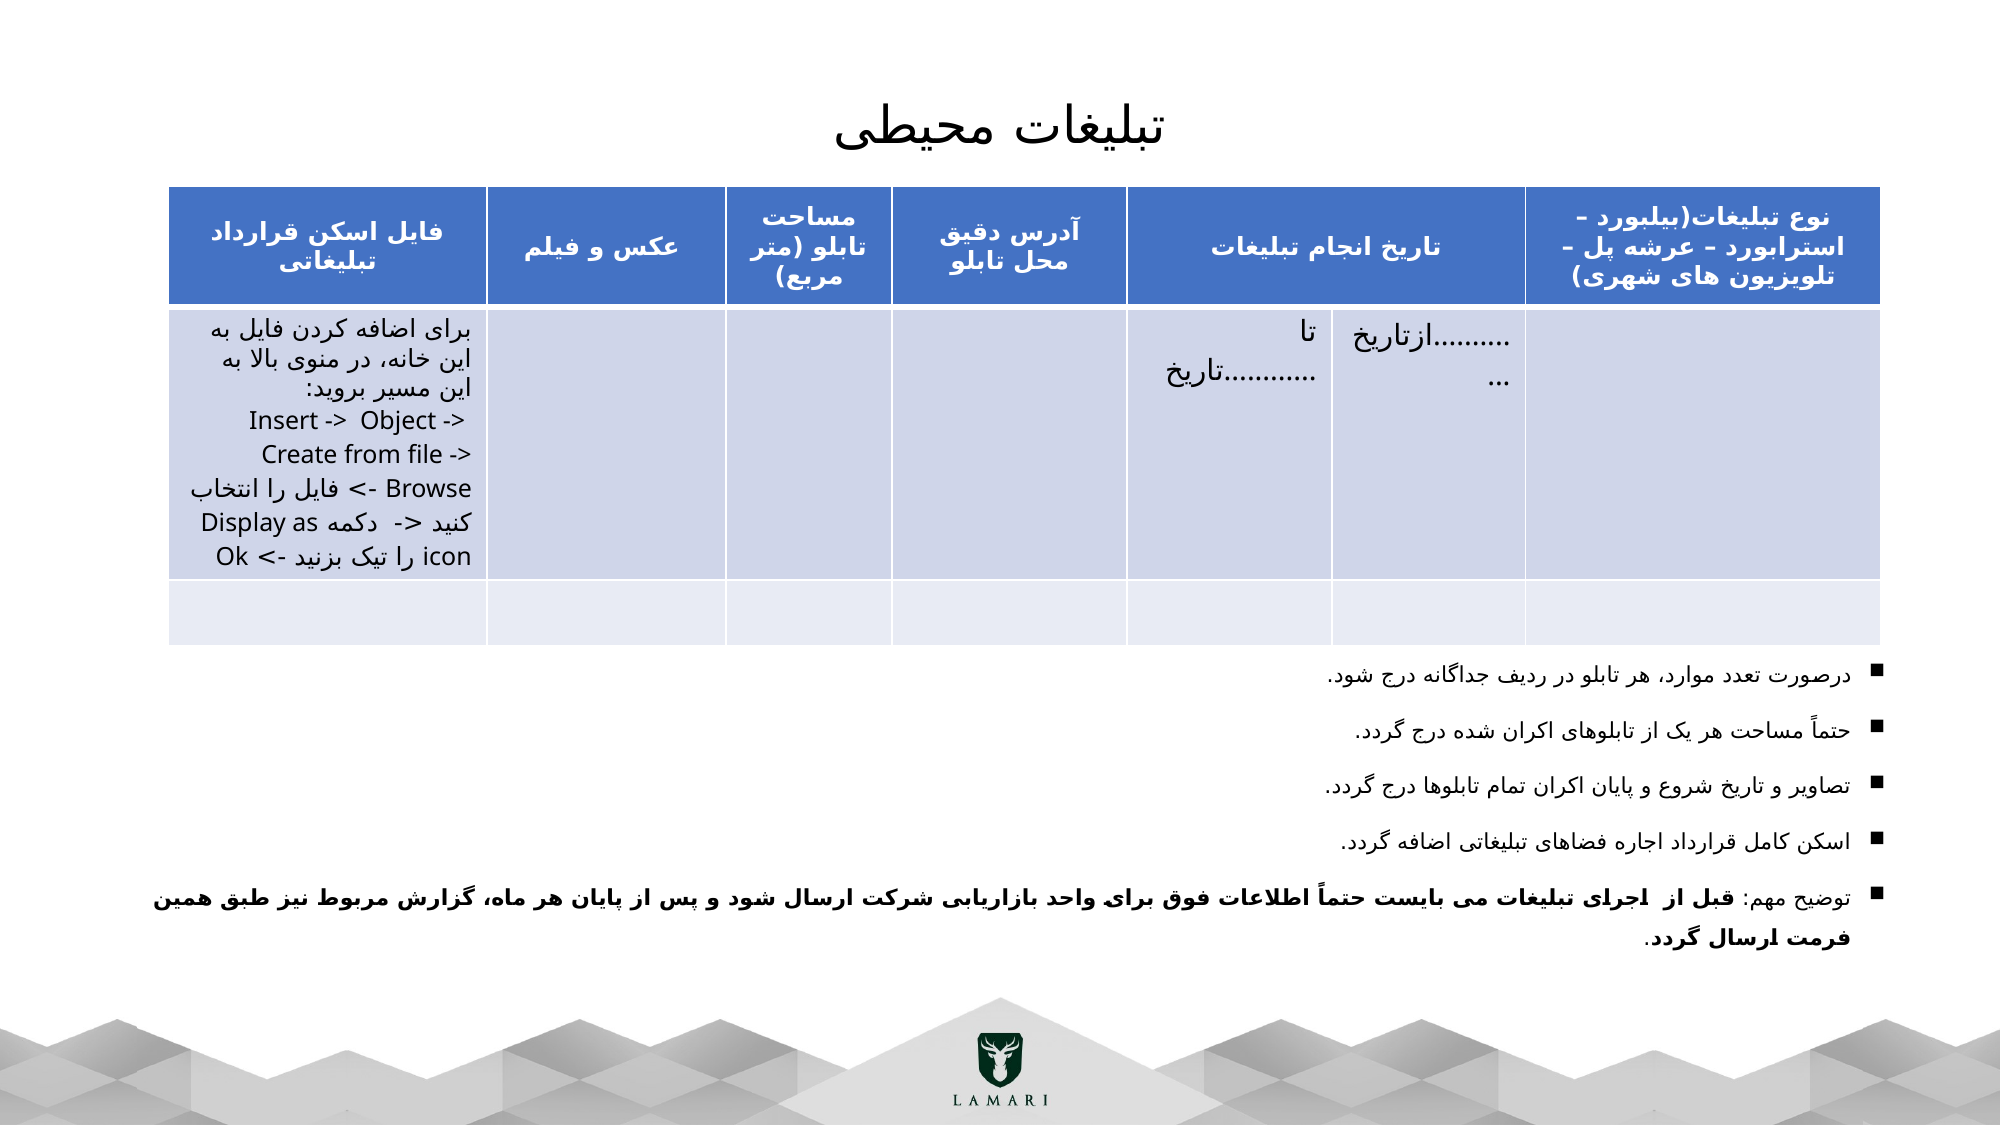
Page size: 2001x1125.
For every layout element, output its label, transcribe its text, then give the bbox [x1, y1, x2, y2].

text_box درصورت تعدد موارد، هر تابلو در ردیف جداگانه درج شود. حتماً مساحت هر یک از تابلوهای اکران شده درج گردد. تصاویر و تاریخ شروع و پایان اکران تمام تابلوها درج گردد. اسکن کامل قرارداد اجاره فضاهای تبلیغاتی اضافه گردد. توضیح مهم: قبل از اجرای تبلیغات می بایست حتماً اطلاعات فوق برای واحد بازاریابی شرکت ارسال شود و پس از پایان هر ماه، گزارش مربوط نیز طبق همین فرمت ارسال گردد. [131, 639, 1897, 959]
table_cell [727, 310, 891, 579]
table_cell [488, 581, 725, 645]
table_header نوع تبلیغات(بیلبورد – استرابورد – عرشه پل – تلویزیون های شهری) [1526, 187, 1880, 304]
table_cell ازتاریخ............. [1333, 310, 1525, 579]
table_header مساحت تابلو (متر مربع) [727, 187, 891, 304]
table_cell تا تاریخ............ [1128, 310, 1331, 579]
table_cell [893, 581, 1126, 645]
table_cell [893, 310, 1126, 579]
table_cell [1526, 581, 1880, 645]
table_cell [1526, 310, 1880, 579]
table_header فایل اسکن قرارداد تبلیغاتی [169, 187, 486, 304]
table_header تاریخ انجام تبلیغات [1128, 187, 1525, 304]
table_header آدرس دقیق محل تابلو [893, 187, 1126, 304]
table_header عکس و فیلم [488, 187, 725, 304]
table_cell [169, 581, 486, 645]
text_box تبلیغات محیطی [269, 91, 1731, 153]
table_cell [1128, 581, 1331, 645]
table_cell [727, 581, 891, 645]
table_cell [488, 310, 725, 579]
picture [0, 992, 2000, 1125]
table_cell [1333, 581, 1525, 645]
table_cell برای اضافه کردن فایل به این خانه، در منوی بالا به این مسیر بروید: Insert -> Object -> Create from file -> Browse -> فایل را انتخاب کنید <- دکمه Display as icon را تیک بزنید -> Ok [169, 310, 486, 579]
